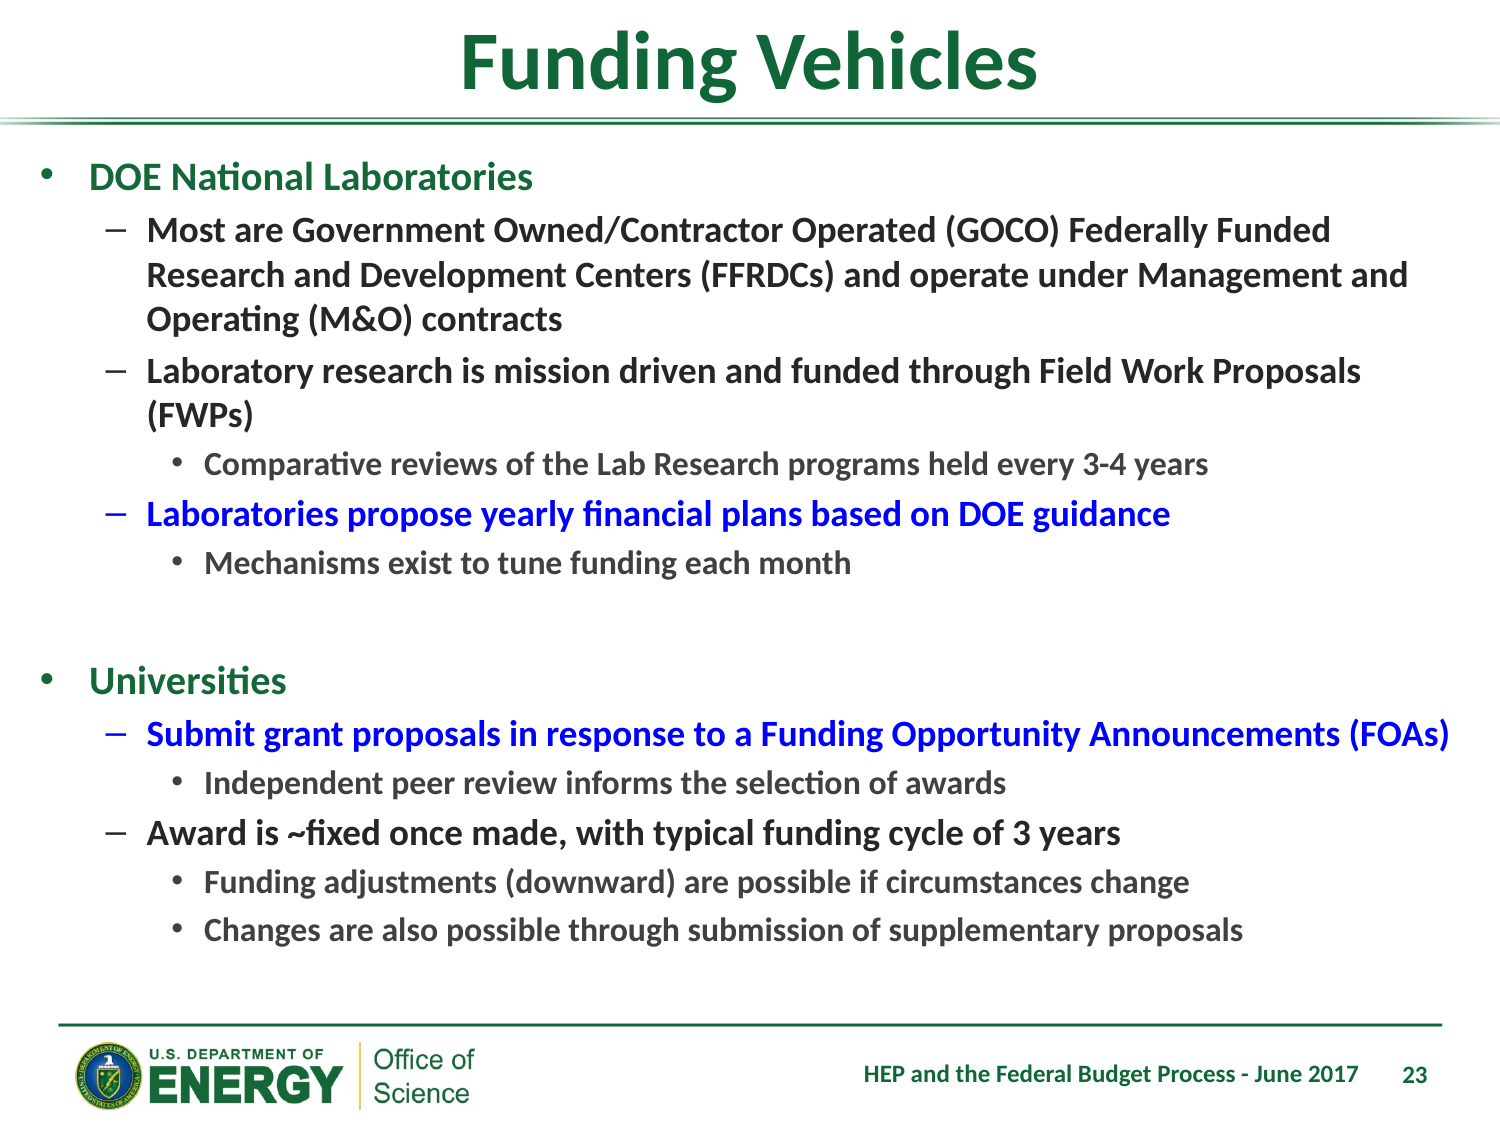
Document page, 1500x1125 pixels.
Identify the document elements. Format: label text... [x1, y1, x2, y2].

slide_number 23 [1380, 1043, 1443, 1104]
footer HEP and the Federal Budget Process - June 2017 [512, 1042, 1375, 1103]
picture [0, 113, 1500, 1125]
list DOE National Laboratories Most are Government Owned/Contractor Operated (GOCO) Federally Funded Research and Development Centers (FFRDCs) and operate under Management and Operating (M&O) contracts Laboratory research is mission driven and funded through Field Work Proposals (FWPs) Comparative reviews of the Lab Research programs held every 3-4 years Laboratories propose yearly financial plans based on DOE guidance Mechanisms exist to tune funding each month Universities Submit grant proposals in response to a Funding Opportunity Announcements (FOAs) Independent peer review informs the selection of awards Award is ~fixed once made, with typical funding cycle of 3 years Funding adjustments (downward) are possible if circumstances change Changes are also possible through submission of supplementary proposals [24, 142, 1475, 1005]
title Funding Vehicles [0, 0, 1500, 113]
